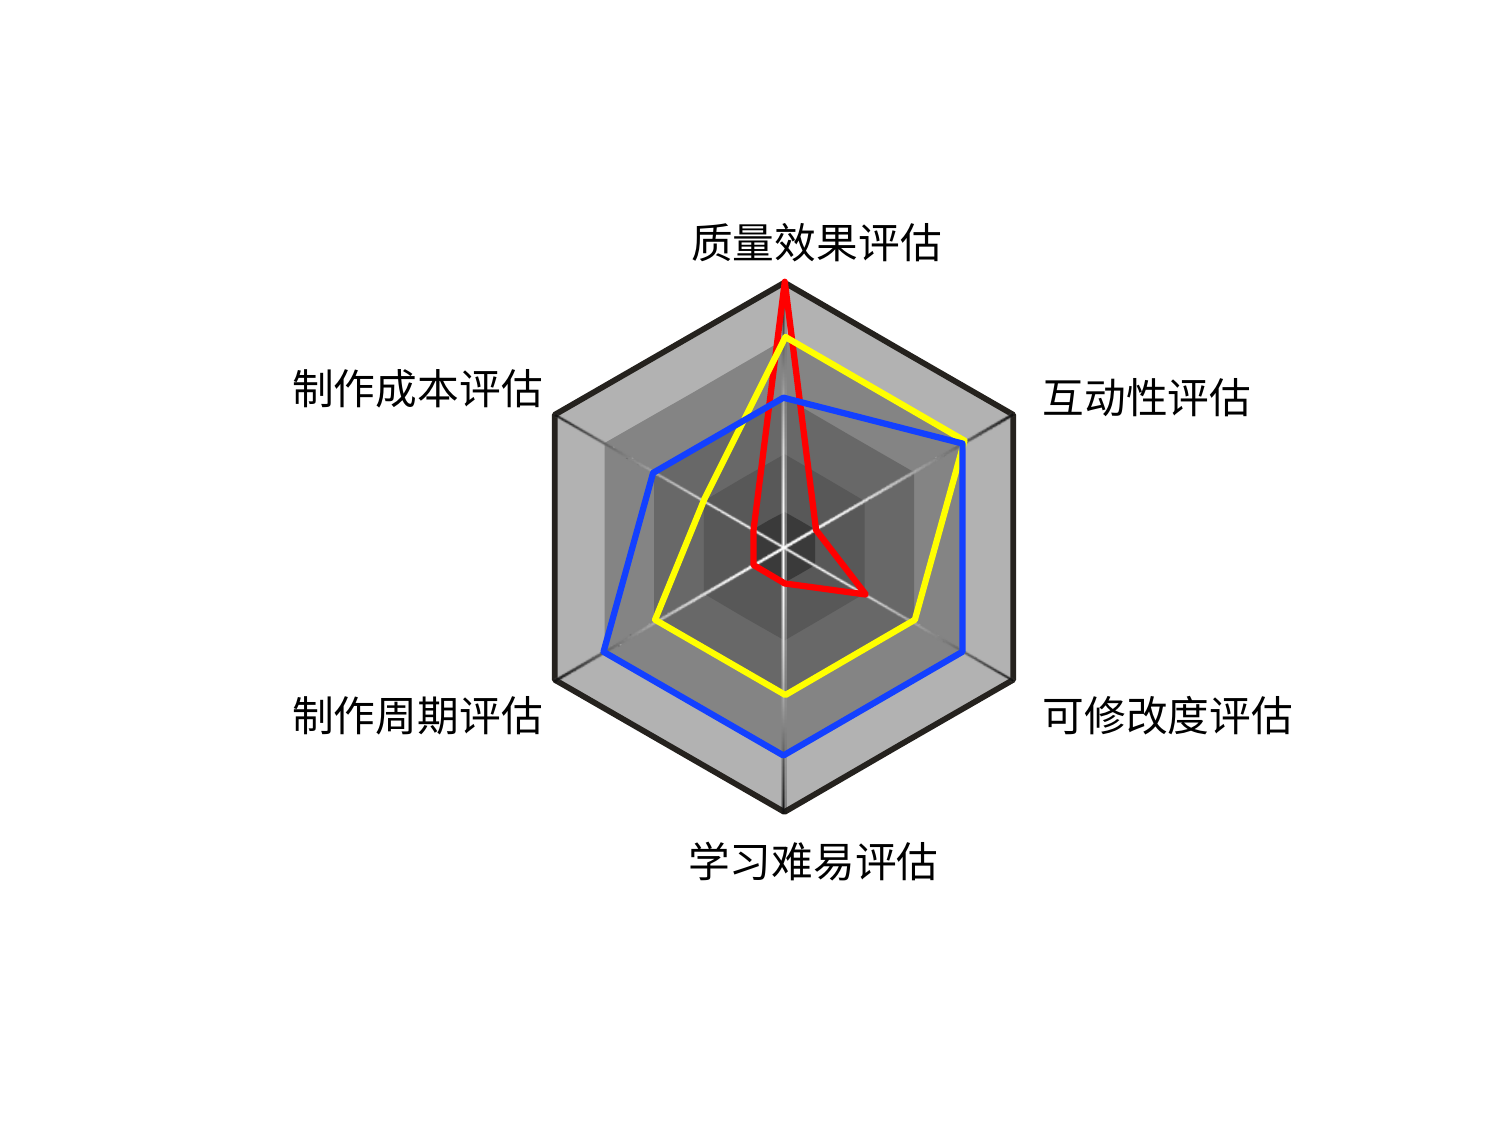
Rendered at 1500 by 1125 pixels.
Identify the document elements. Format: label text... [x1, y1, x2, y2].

text_box 制作周期评估 [277, 682, 549, 748]
text_box 互动性评估 [1028, 364, 1267, 430]
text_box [554, 282, 1015, 813]
text_box 学习难易评估 [673, 828, 954, 893]
text_box 制作成本评估 [277, 355, 549, 420]
text_box 可修改度评估 [1028, 682, 1309, 748]
text_box 质量效果评估 [676, 209, 957, 275]
